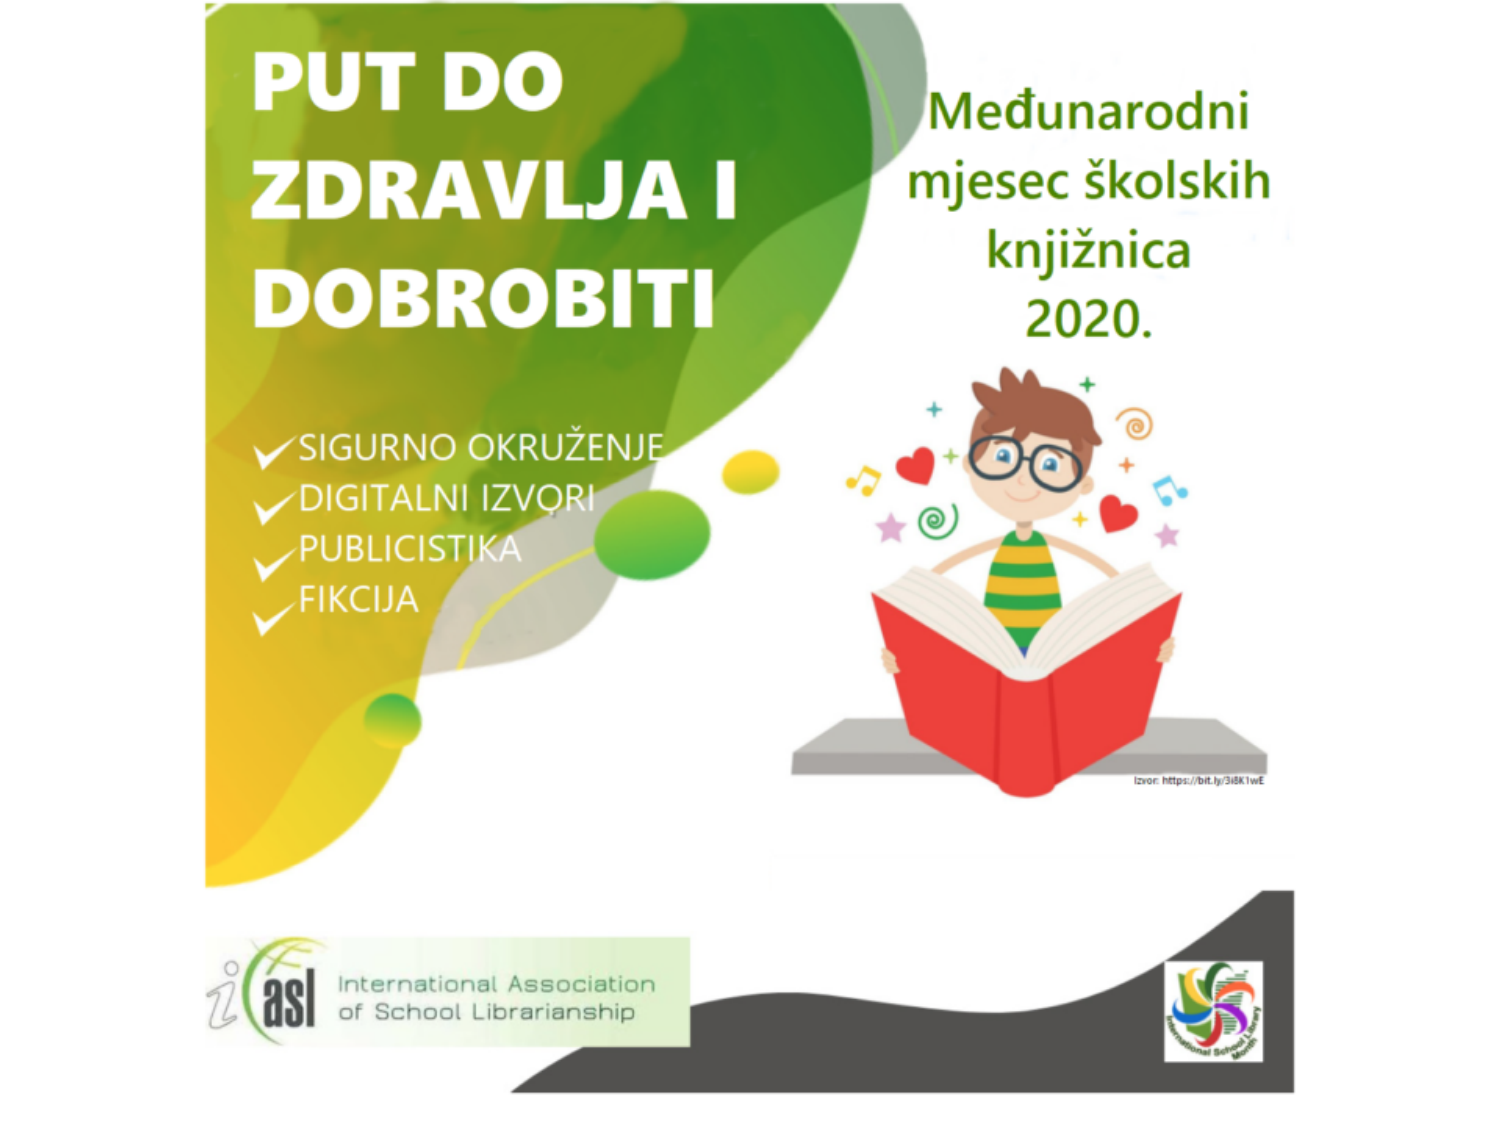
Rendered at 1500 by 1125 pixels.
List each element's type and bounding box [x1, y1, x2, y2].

picture [201, 0, 1299, 1096]
